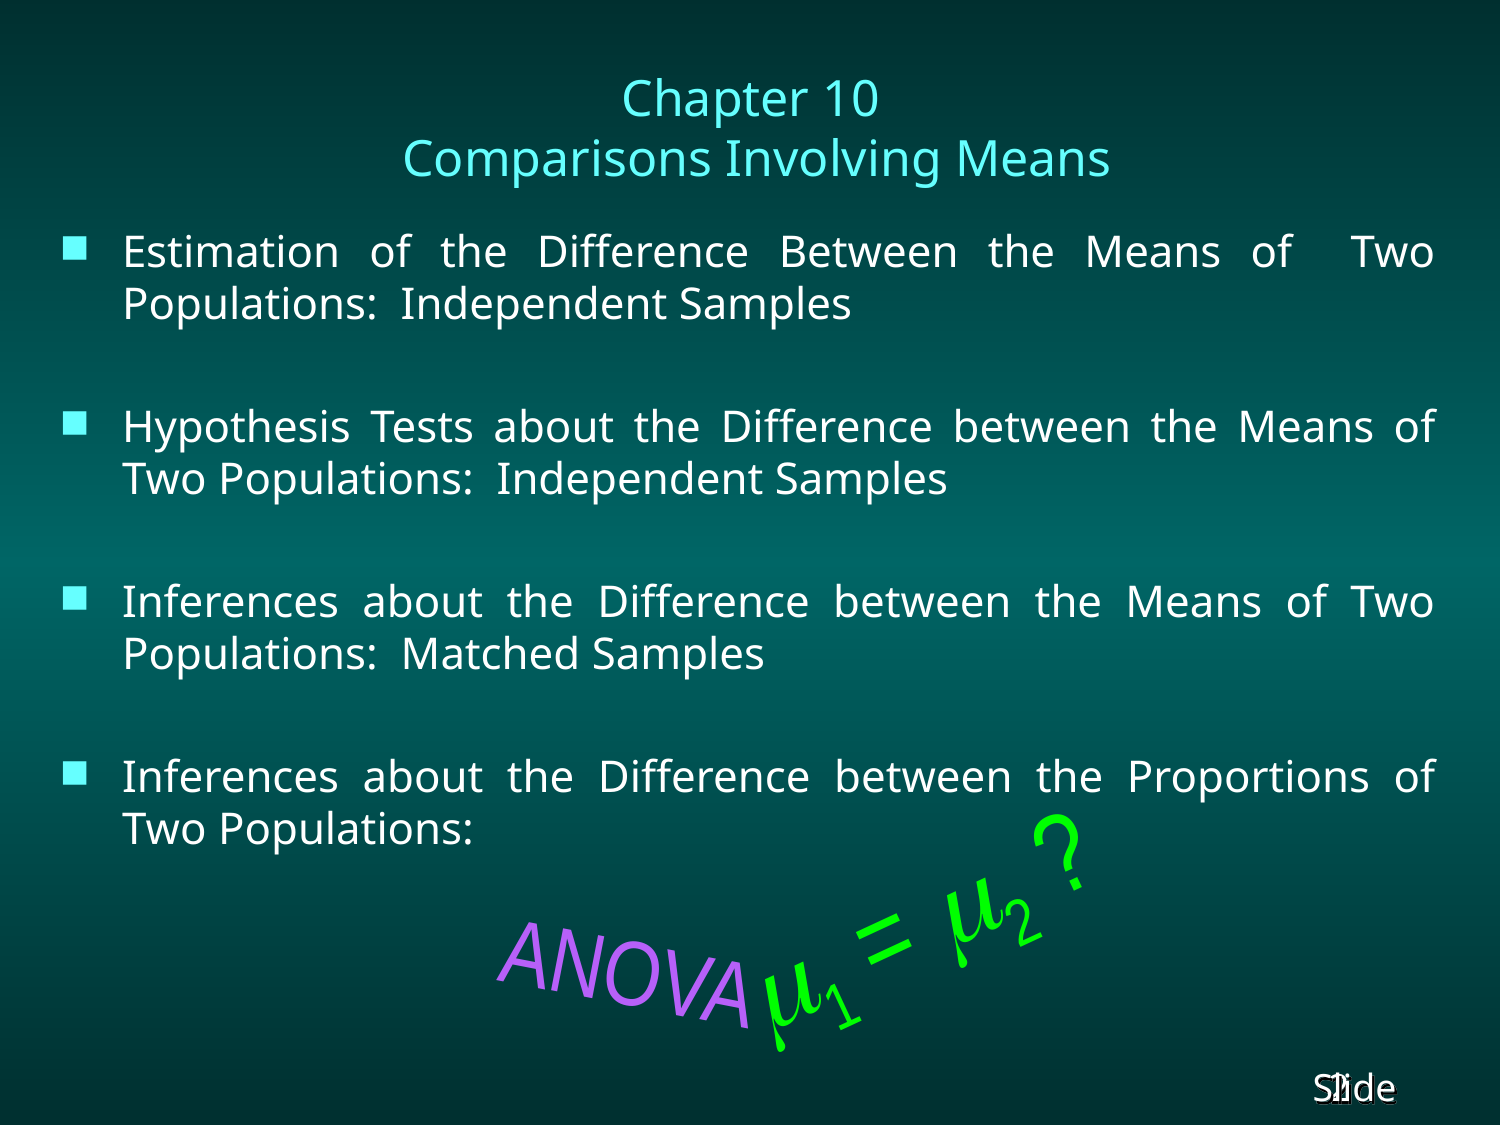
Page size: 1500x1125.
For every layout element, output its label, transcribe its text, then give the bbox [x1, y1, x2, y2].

list Estimation of the Difference Between the Means of Two Populations: Independent Samples Hypothesis Tests about the Difference between the Means of Two Populations: Independent Samples Inferences about the Difference between the Means of Two Populations: Matched Samples Inferences about the Difference between the Proportions of Two Populations: [50, 216, 1451, 761]
title Chapter 10 Comparisons Involving Means [113, 35, 1389, 216]
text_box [483, 840, 1122, 1032]
